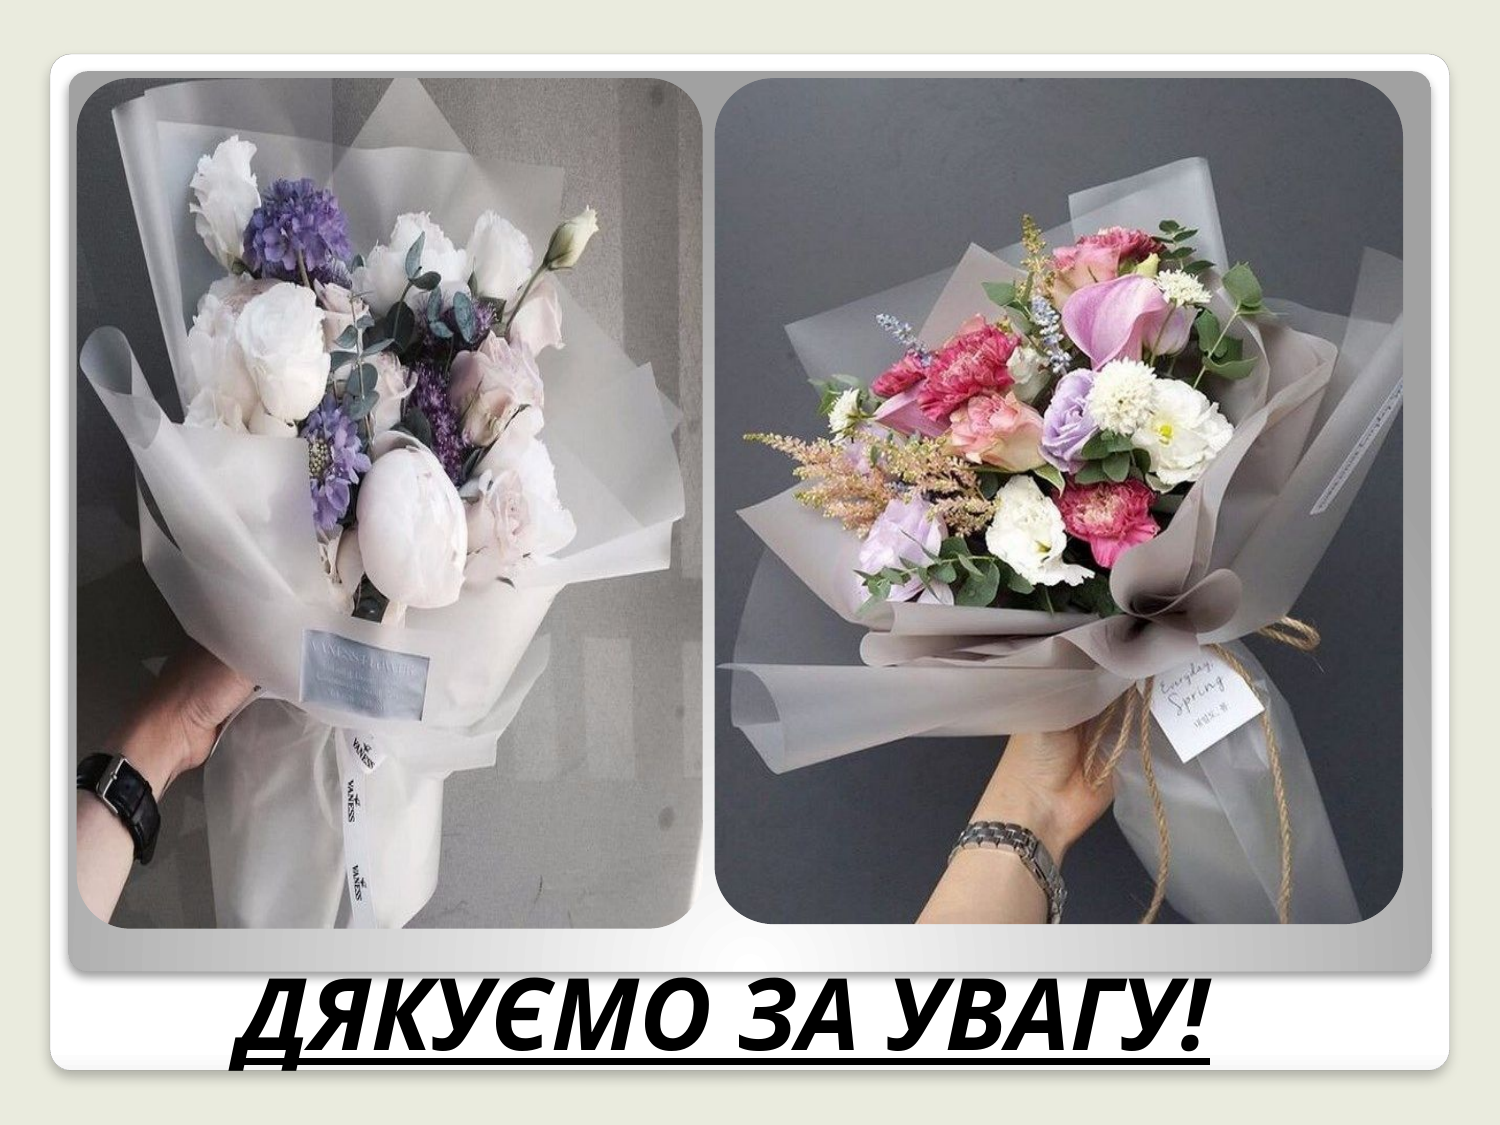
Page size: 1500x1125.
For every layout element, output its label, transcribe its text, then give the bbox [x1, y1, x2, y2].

picture [714, 77, 1404, 925]
title ДЯКУЄМО ЗА УВАГУ! [53, 905, 1396, 1078]
picture [76, 77, 703, 929]
